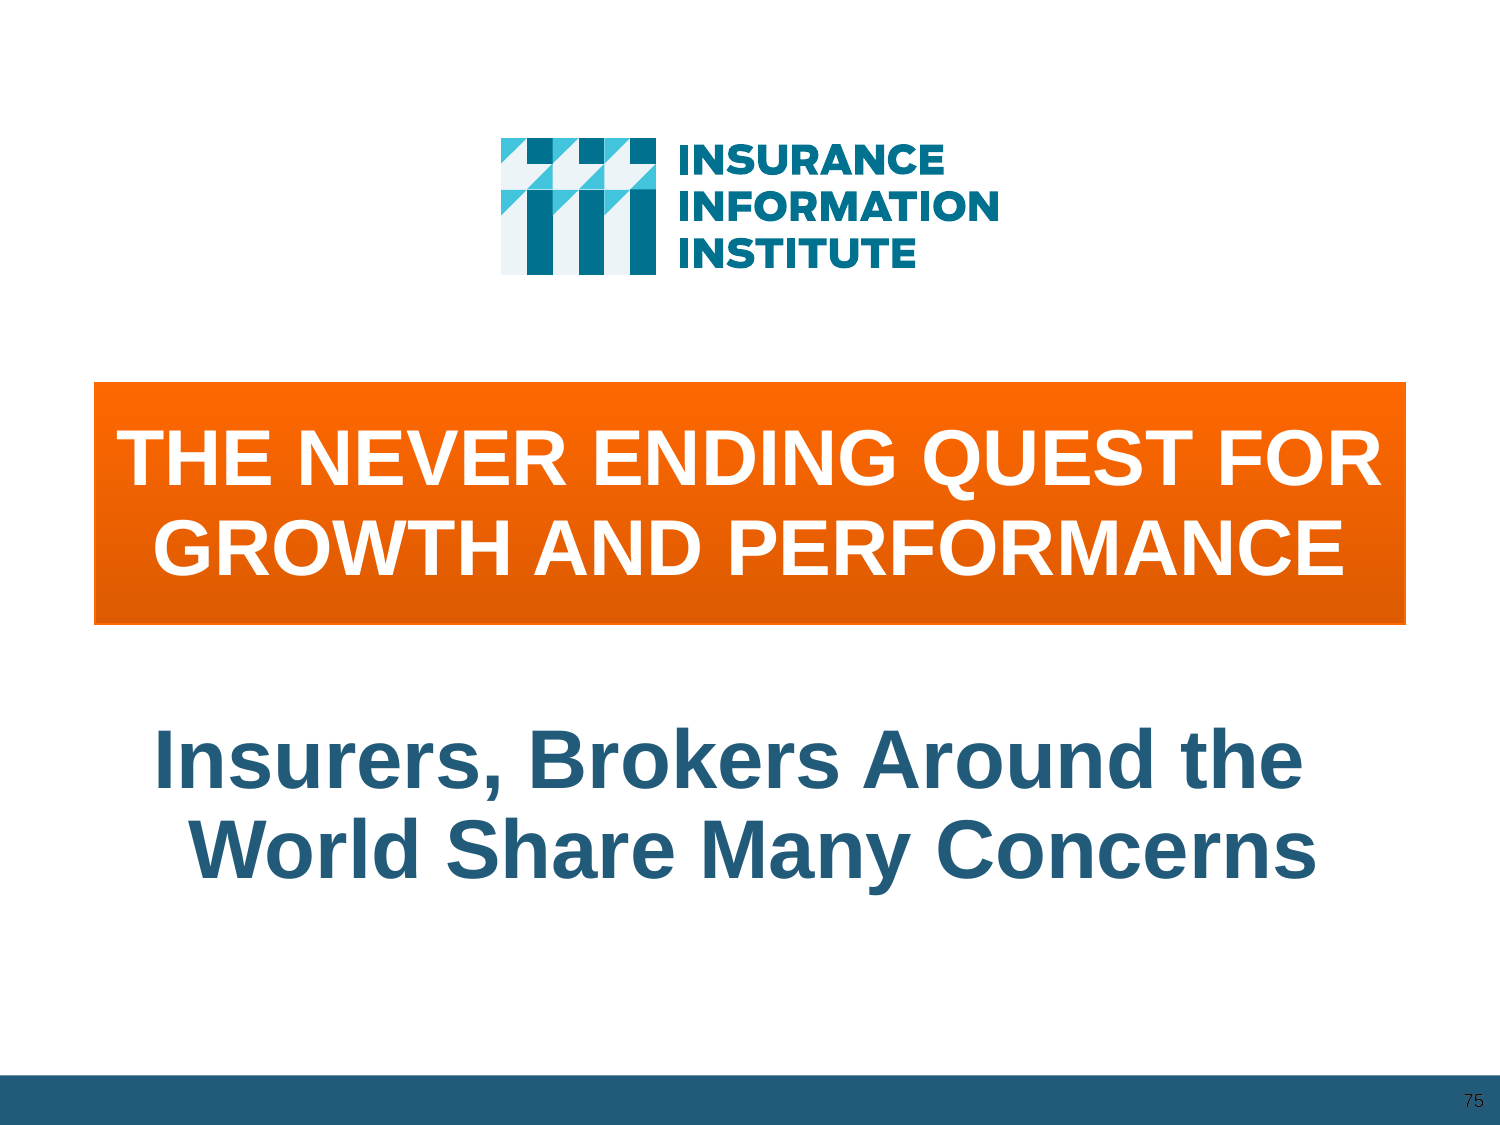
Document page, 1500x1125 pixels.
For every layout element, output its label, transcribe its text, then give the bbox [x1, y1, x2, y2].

title THE NEVER ENDING QUEST FOR GROWTH AND PERFORMANCE [95, 382, 1405, 625]
text_box Insurers, Brokers Around the World Share Many Concerns [68, 709, 1391, 904]
slide_number 75 [1410, 1091, 1485, 1112]
text_box [0, 1075, 1500, 1125]
picture [500, 137, 998, 275]
